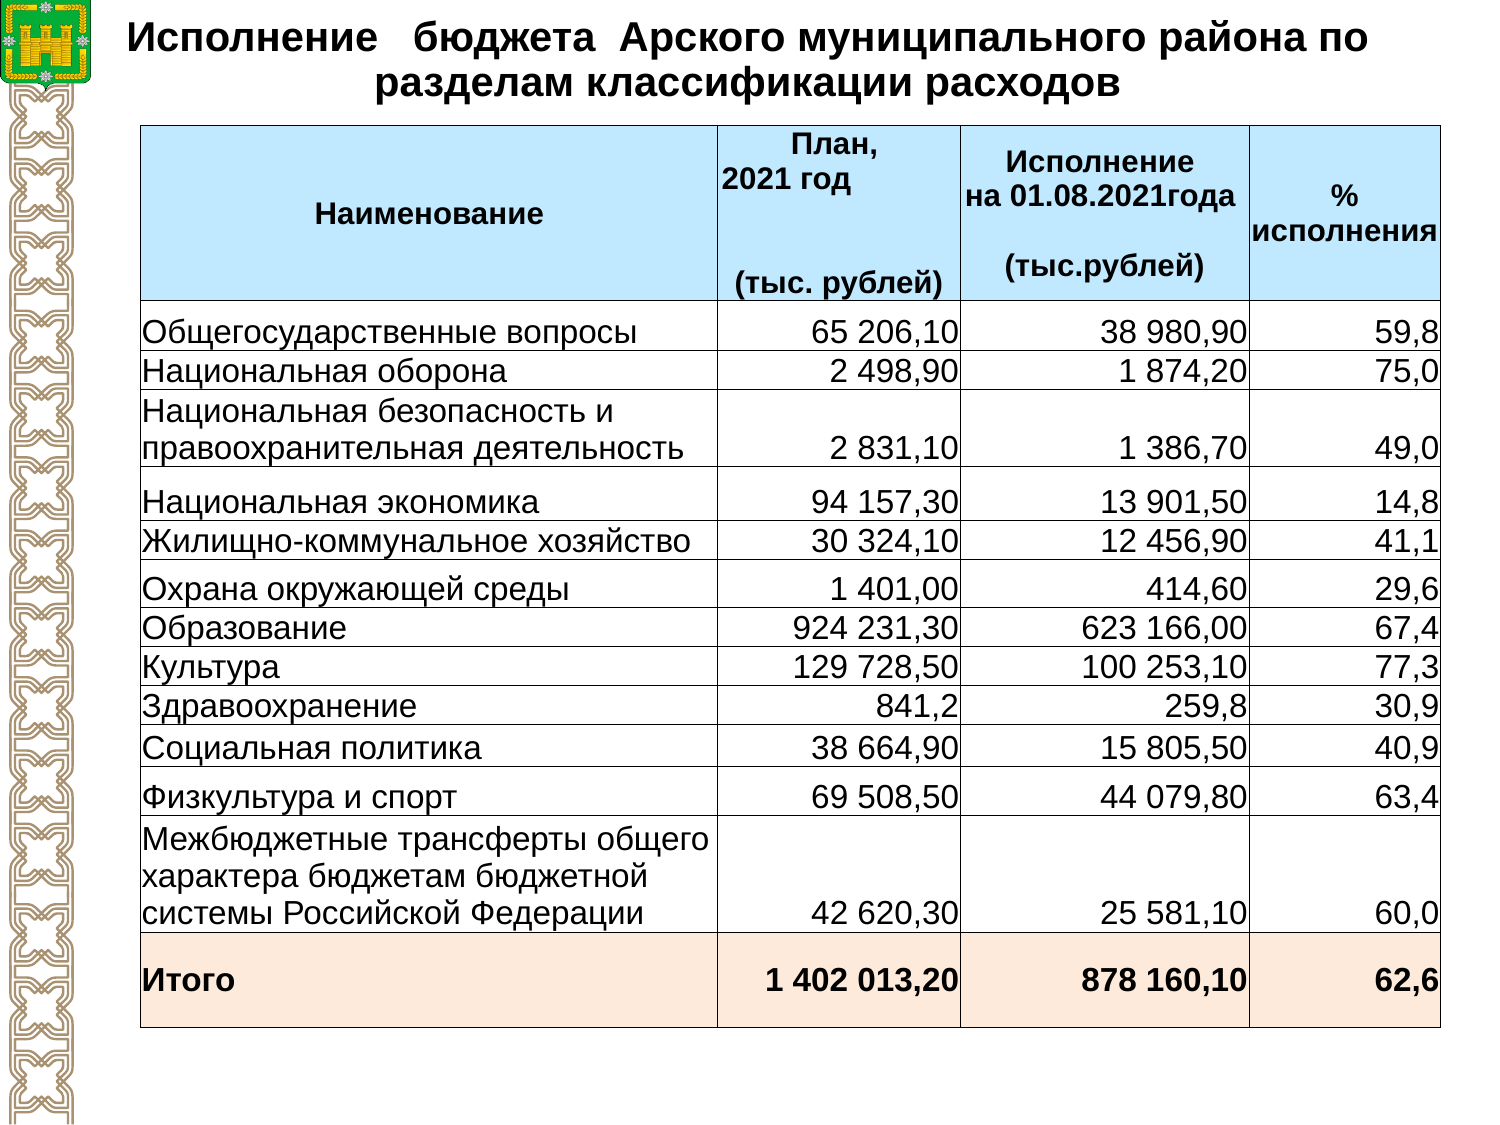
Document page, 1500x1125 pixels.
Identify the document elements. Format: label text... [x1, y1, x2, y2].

table_cell 75,0 [1250, 351, 1440, 389]
table_cell 63,4 [1250, 767, 1440, 815]
table_cell 62,6 [1250, 933, 1440, 1027]
table_cell 59,8 [1250, 301, 1440, 350]
picture [0, 0, 91, 91]
table_cell 49,0 [1250, 390, 1440, 466]
table_cell 1 402 013,20 [718, 933, 960, 1027]
table_cell 2 831,10 [718, 390, 960, 466]
table_cell Жилищно-коммунальное хозяйство [141, 521, 717, 559]
table_cell 25 581,10 [961, 816, 1249, 932]
table_header План, 2021 год (тыс. рублей) [718, 126, 960, 300]
table_cell 623 166,00 [961, 608, 1249, 646]
table_cell 29,6 [1250, 560, 1440, 607]
table_cell Физкультура и спорт [141, 767, 717, 815]
table_cell 60,0 [1250, 816, 1440, 932]
table_cell Национальная оборона [141, 351, 717, 389]
table_cell 129 728,50 [718, 647, 960, 685]
table_cell 40,9 [1250, 725, 1440, 766]
table_cell 1 874,20 [961, 351, 1249, 389]
table_cell 100 253,10 [961, 647, 1249, 685]
table_cell Межбюджетные трансферты общего характера бюджетам бюджетной системы Российской Федерации [141, 816, 717, 932]
table_cell Национальная безопасность и правоохранительная деятельность [141, 390, 717, 466]
table_cell 77,3 [1250, 647, 1440, 685]
table_cell 44 079,80 [961, 767, 1249, 815]
table_cell 12 456,90 [961, 521, 1249, 559]
table_cell 924 231,30 [718, 608, 960, 646]
table_cell 259,8 [961, 686, 1249, 724]
table_cell 13 901,50 [961, 467, 1249, 520]
table_cell 14,8 [1250, 467, 1440, 520]
table_cell 1 386,70 [961, 390, 1249, 466]
table_cell Итого [141, 933, 717, 1027]
table_cell Социальная политика [141, 725, 717, 766]
table_cell 2 498,90 [718, 351, 960, 389]
table_cell 42 620,30 [718, 816, 960, 932]
table_cell 878 160,10 [961, 933, 1249, 1027]
table_cell 67,4 [1250, 608, 1440, 646]
table_cell 38 664,90 [718, 725, 960, 766]
table_cell Здравоохранение [141, 686, 717, 724]
table_cell 414,60 [961, 560, 1249, 607]
table_cell Культура [141, 647, 717, 685]
table_cell 94 157,30 [718, 467, 960, 520]
table_cell Охрана окружающей среды [141, 560, 717, 607]
list Исполнение бюджета Арского муниципального района по разделам классификации расходов [84, 7, 1412, 102]
table_cell 841,2 [718, 686, 960, 724]
table_cell 15 805,50 [961, 725, 1249, 766]
table_cell 1 401,00 [718, 560, 960, 607]
table_cell Национальная экономика [141, 467, 717, 520]
table_cell Общегосударственные вопросы [141, 301, 717, 350]
table_cell 38 980,90 [961, 301, 1249, 350]
table_header Наименование [141, 126, 717, 300]
table_cell 30 324,10 [718, 521, 960, 559]
table_cell Образование [141, 608, 717, 646]
table_cell 30,9 [1250, 686, 1440, 724]
table_header % исполнения [1250, 126, 1440, 300]
table_cell 69 508,50 [718, 767, 960, 815]
table_cell 65 206,10 [718, 301, 960, 350]
table_header Исполнение на 01.08.2021года (тыс.рублей) [961, 126, 1249, 300]
table_cell 41,1 [1250, 521, 1440, 559]
